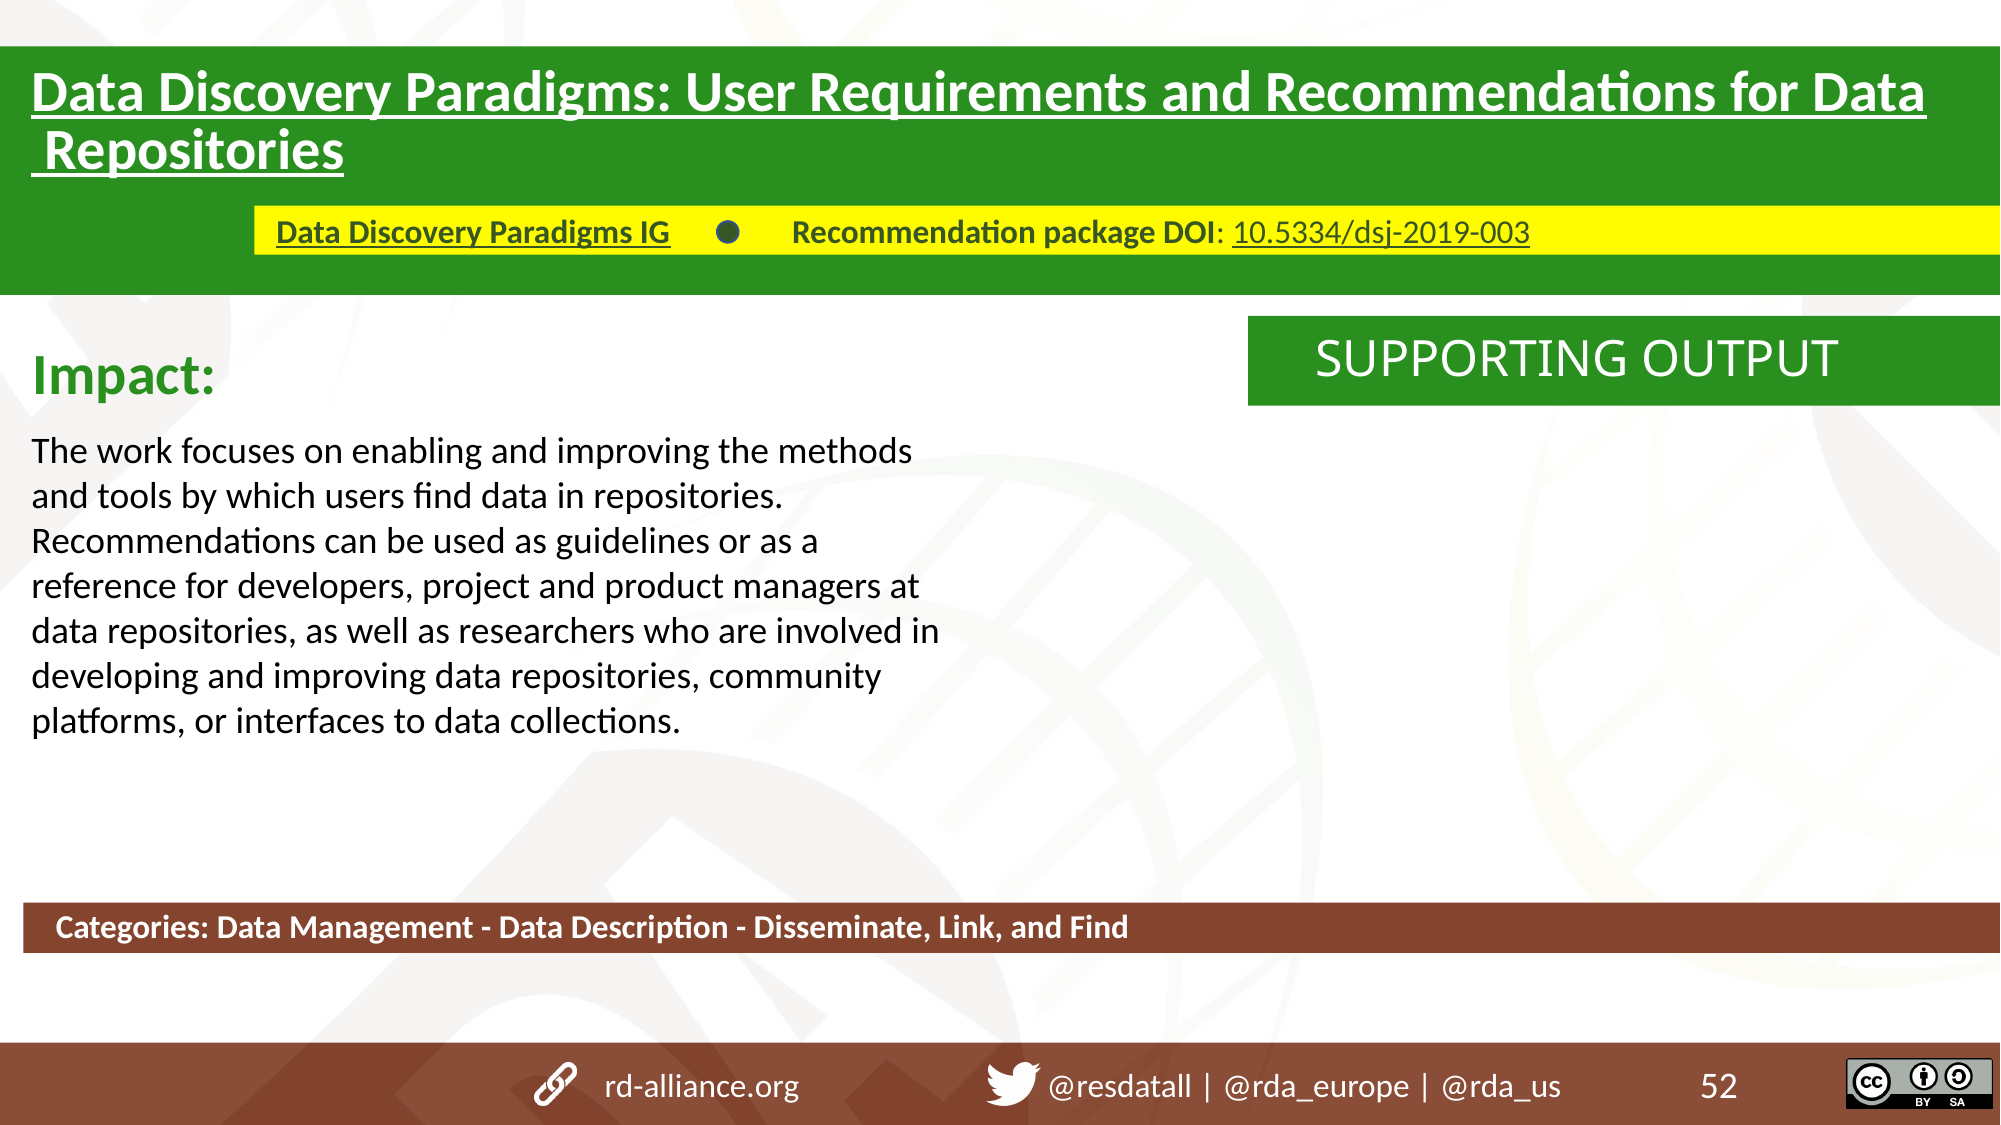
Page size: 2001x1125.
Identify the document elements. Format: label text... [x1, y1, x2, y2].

text_box [22, 902, 41, 954]
text_box [1546, 205, 2000, 256]
text_box Impact: [18, 336, 232, 415]
text_box Categories: Data Management - Data Description - Disseminate, Link, and Find [41, 897, 1483, 1032]
picture [534, 1062, 538, 1106]
text_box [0, 45, 2000, 296]
footer rd-alliance.org @resdatall | @rda_europe | @rda_us [538, 1054, 1629, 1114]
text_box [716, 220, 740, 244]
slide_number 52 [1684, 1054, 1800, 1125]
text_box Recommendation package DOI: 10.5334/dsj-2019-003 [777, 202, 1546, 258]
text_box [253, 205, 261, 256]
text_box Data Discovery Paradigms IG [261, 203, 777, 258]
text_box [1483, 902, 2000, 954]
text_box Data Discovery Paradigms: User Requirements and Recommendations for Data Repositories [16, 45, 1947, 131]
picture [1846, 1058, 1993, 1109]
text_box SUPPORTING OUTPUT [1247, 314, 2000, 407]
text_box The work focuses on enabling and improving the methods and tools by which users find data in repositories. Recommendations can be used as guidelines or as a reference for developers, project and product managers at data repositories, as well as researchers who are involved in developing and improving data repositories, community platforms, or interfaces to data collections. [16, 418, 977, 748]
